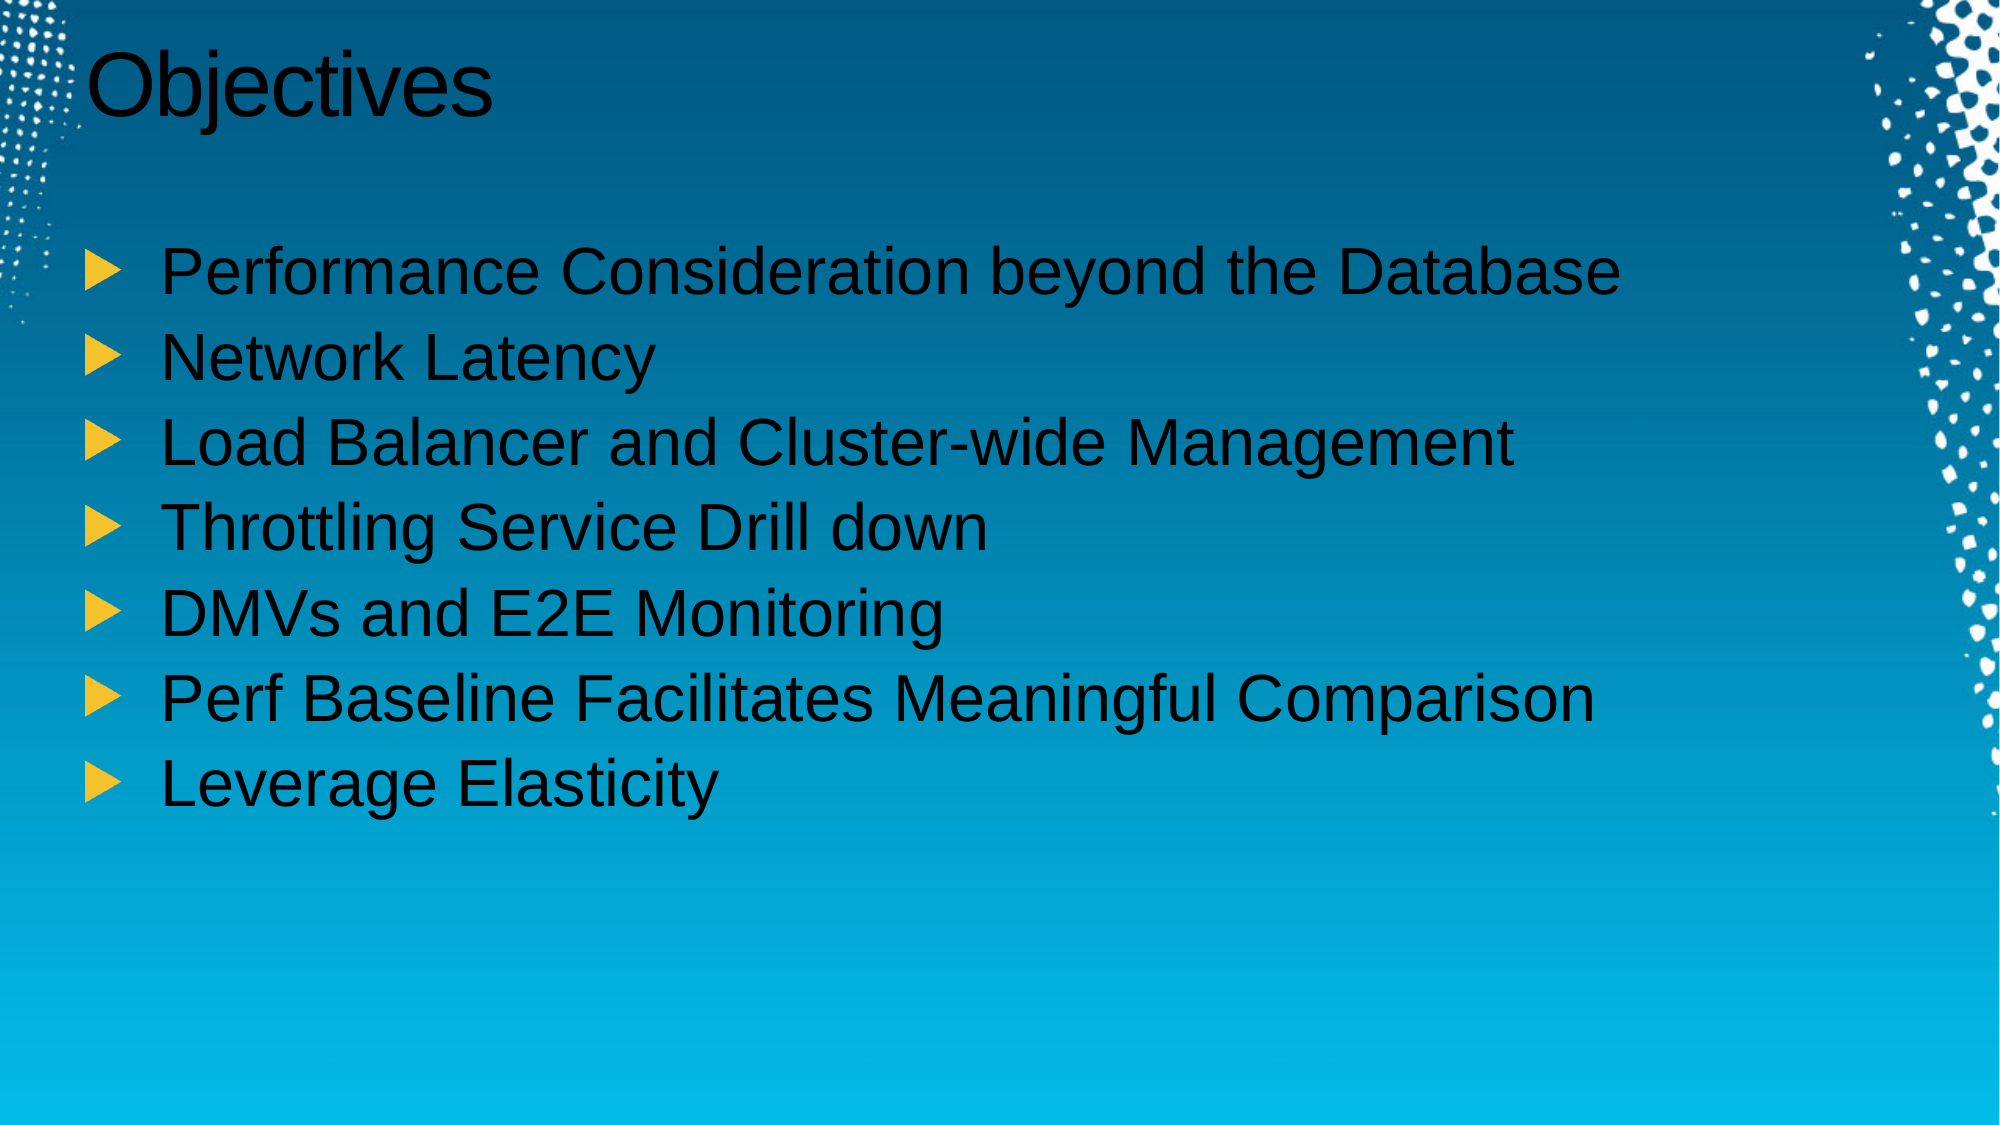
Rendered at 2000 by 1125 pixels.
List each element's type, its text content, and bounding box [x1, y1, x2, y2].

picture [55, 62, 62, 69]
picture [18, 0, 29, 6]
picture [1898, 188, 1912, 198]
picture [167, 676, 200, 720]
picture [1892, 212, 1902, 216]
picture [1457, 687, 1461, 720]
picture [460, 589, 465, 635]
picture [1980, 460, 1987, 469]
picture [167, 591, 204, 635]
picture [1289, 686, 1318, 720]
picture [578, 591, 611, 635]
picture [405, 771, 434, 805]
picture [167, 761, 194, 805]
picture [1089, 686, 1106, 720]
picture [33, 88, 42, 97]
picture [1942, 269, 1953, 276]
picture [1952, 502, 1967, 516]
picture [34, 101, 43, 111]
picture [1946, 525, 1956, 533]
picture [47, 0, 57, 10]
picture [0, 40, 9, 45]
picture [588, 764, 603, 805]
picture [1981, 604, 2000, 620]
picture [43, 42, 49, 53]
picture [669, 764, 684, 805]
picture [1921, 0, 1934, 8]
picture [271, 771, 300, 805]
picture [1963, 589, 1976, 607]
picture [1914, 274, 1920, 291]
picture [0, 155, 5, 163]
picture [1955, 246, 1965, 256]
picture [1953, 301, 1962, 312]
picture [58, 32, 66, 41]
picture [86, 591, 119, 630]
picture [1920, 257, 1932, 264]
picture [1922, 200, 1934, 207]
picture [24, 72, 32, 79]
picture [688, 772, 717, 819]
picture [1972, 570, 1986, 583]
picture [1930, 291, 1941, 297]
picture [1946, 155, 1961, 167]
picture [556, 772, 582, 805]
picture [266, 591, 306, 635]
picture [885, 601, 902, 635]
picture [86, 420, 119, 459]
picture [523, 686, 552, 720]
picture [1241, 676, 1279, 720]
picture [732, 602, 736, 635]
picture [1974, 683, 1985, 694]
picture [13, 41, 25, 49]
picture [1193, 687, 1197, 720]
picture [16, 143, 21, 151]
picture [1932, 235, 1943, 241]
picture [845, 687, 871, 720]
picture [419, 686, 448, 720]
picture [331, 771, 363, 805]
picture [1950, 359, 1960, 366]
picture [1958, 445, 1968, 460]
picture [497, 686, 514, 720]
picture [1928, 399, 1939, 415]
picture [1028, 687, 1032, 720]
picture [248, 687, 252, 720]
picture [732, 679, 747, 720]
picture [26, 57, 34, 68]
picture [86, 506, 119, 545]
picture [386, 687, 412, 720]
picture [1935, 379, 1948, 391]
picture [1925, 87, 1941, 99]
list Performance Consideration beyond the Database Network Latency Load Balancer and Cluster-wide Management Throttling Service Drill down DMVs and E2E Monitoring Perf Baseline Facilitates Meaningful Comparison Leverage Elasticity [85, 237, 1914, 562]
picture [310, 772, 314, 805]
picture [539, 591, 566, 635]
picture [1037, 686, 1054, 720]
picture [1080, 687, 1084, 720]
picture [1357, 686, 1372, 720]
picture [28, 42, 36, 53]
picture [1328, 687, 1332, 720]
picture [368, 772, 386, 805]
picture [86, 762, 119, 801]
picture [33, 0, 42, 10]
picture [741, 601, 758, 635]
picture [1919, 367, 1930, 378]
picture [201, 771, 230, 805]
picture [780, 594, 795, 635]
picture [900, 676, 942, 720]
picture [1337, 686, 1353, 720]
picture [1963, 535, 1977, 550]
picture [266, 674, 281, 720]
picture [1935, 431, 1946, 449]
picture [308, 676, 341, 720]
picture [463, 761, 496, 805]
picture [1929, 27, 1945, 45]
picture [9, 84, 15, 91]
picture [11, 55, 21, 64]
picture [41, 59, 48, 67]
picture [808, 686, 837, 720]
picture [1565, 687, 1569, 720]
picture [364, 601, 396, 635]
picture [876, 602, 880, 635]
picture [1979, 657, 1995, 676]
picture [1963, 335, 1972, 344]
picture [488, 687, 492, 720]
picture [1945, 213, 1955, 220]
picture [1492, 687, 1518, 720]
picture [1942, 465, 1958, 483]
picture [519, 771, 551, 805]
picture [370, 772, 395, 819]
picture [10, 69, 17, 78]
picture [581, 676, 611, 720]
picture [86, 335, 119, 374]
picture [0, 24, 9, 33]
picture [693, 601, 722, 635]
picture [1955, 557, 1965, 573]
picture [403, 602, 407, 635]
picture [1911, 223, 1918, 230]
picture [1993, 321, 2000, 339]
picture [1988, 547, 2000, 561]
picture [45, 16, 55, 24]
picture [1983, 404, 1992, 414]
picture [209, 686, 238, 720]
picture [1991, 747, 2000, 765]
picture [1963, 278, 1976, 291]
picture [1941, 324, 1952, 332]
picture [1970, 426, 1980, 436]
picture [1992, 438, 2000, 448]
picture [1935, 0, 2000, 306]
title Objectives [85, 37, 1914, 138]
picture [16, 22, 23, 34]
picture [1973, 368, 1982, 380]
picture [17, 129, 23, 136]
picture [1969, 625, 1985, 642]
picture [914, 602, 939, 649]
picture [18, 13, 26, 19]
picture [1994, 382, 2000, 391]
picture [1982, 714, 1993, 729]
picture [1915, 109, 1924, 119]
picture [840, 602, 844, 635]
picture [1914, 308, 1929, 326]
picture [86, 250, 119, 289]
picture [54, 76, 60, 83]
picture [236, 772, 265, 805]
picture [496, 591, 529, 635]
picture [1150, 674, 1165, 720]
picture [438, 601, 457, 635]
picture [1925, 141, 1935, 155]
picture [349, 686, 381, 720]
picture [623, 771, 649, 805]
picture [753, 686, 785, 720]
picture [1968, 481, 1978, 492]
picture [56, 47, 64, 55]
picture [30, 14, 40, 23]
picture [912, 602, 930, 635]
picture [641, 591, 683, 635]
picture [1914, 164, 1923, 177]
picture [3, 10, 11, 18]
picture [619, 686, 651, 720]
picture [1991, 637, 2000, 652]
picture [952, 686, 981, 720]
picture [1938, 122, 1950, 133]
picture [1984, 349, 1992, 357]
picture [1972, 312, 1985, 322]
picture [1574, 686, 1591, 720]
picture [6, 97, 12, 105]
picture [1990, 492, 2000, 505]
picture [1926, 344, 1939, 358]
picture [1115, 687, 1133, 720]
picture [33, 116, 40, 124]
picture [1957, 187, 1971, 200]
picture [1418, 686, 1450, 720]
picture [312, 602, 338, 635]
picture [1960, 392, 1970, 403]
picture [1383, 687, 1388, 734]
picture [38, 74, 47, 80]
picture [29, 27, 38, 38]
picture [1948, 413, 1958, 424]
picture [1172, 687, 1188, 720]
picture [1988, 691, 2000, 709]
picture [31, 131, 37, 138]
picture [1935, 177, 1945, 189]
picture [1526, 686, 1555, 720]
picture [215, 591, 257, 635]
picture [989, 686, 1021, 720]
picture [656, 686, 682, 720]
picture [1995, 582, 2000, 595]
picture [787, 679, 802, 720]
picture [1978, 517, 1987, 527]
picture [1392, 686, 1410, 720]
picture [801, 601, 830, 635]
picture [1889, 152, 1901, 166]
picture [1117, 687, 1142, 734]
picture [86, 676, 119, 715]
picture [42, 31, 53, 39]
picture [412, 601, 429, 635]
